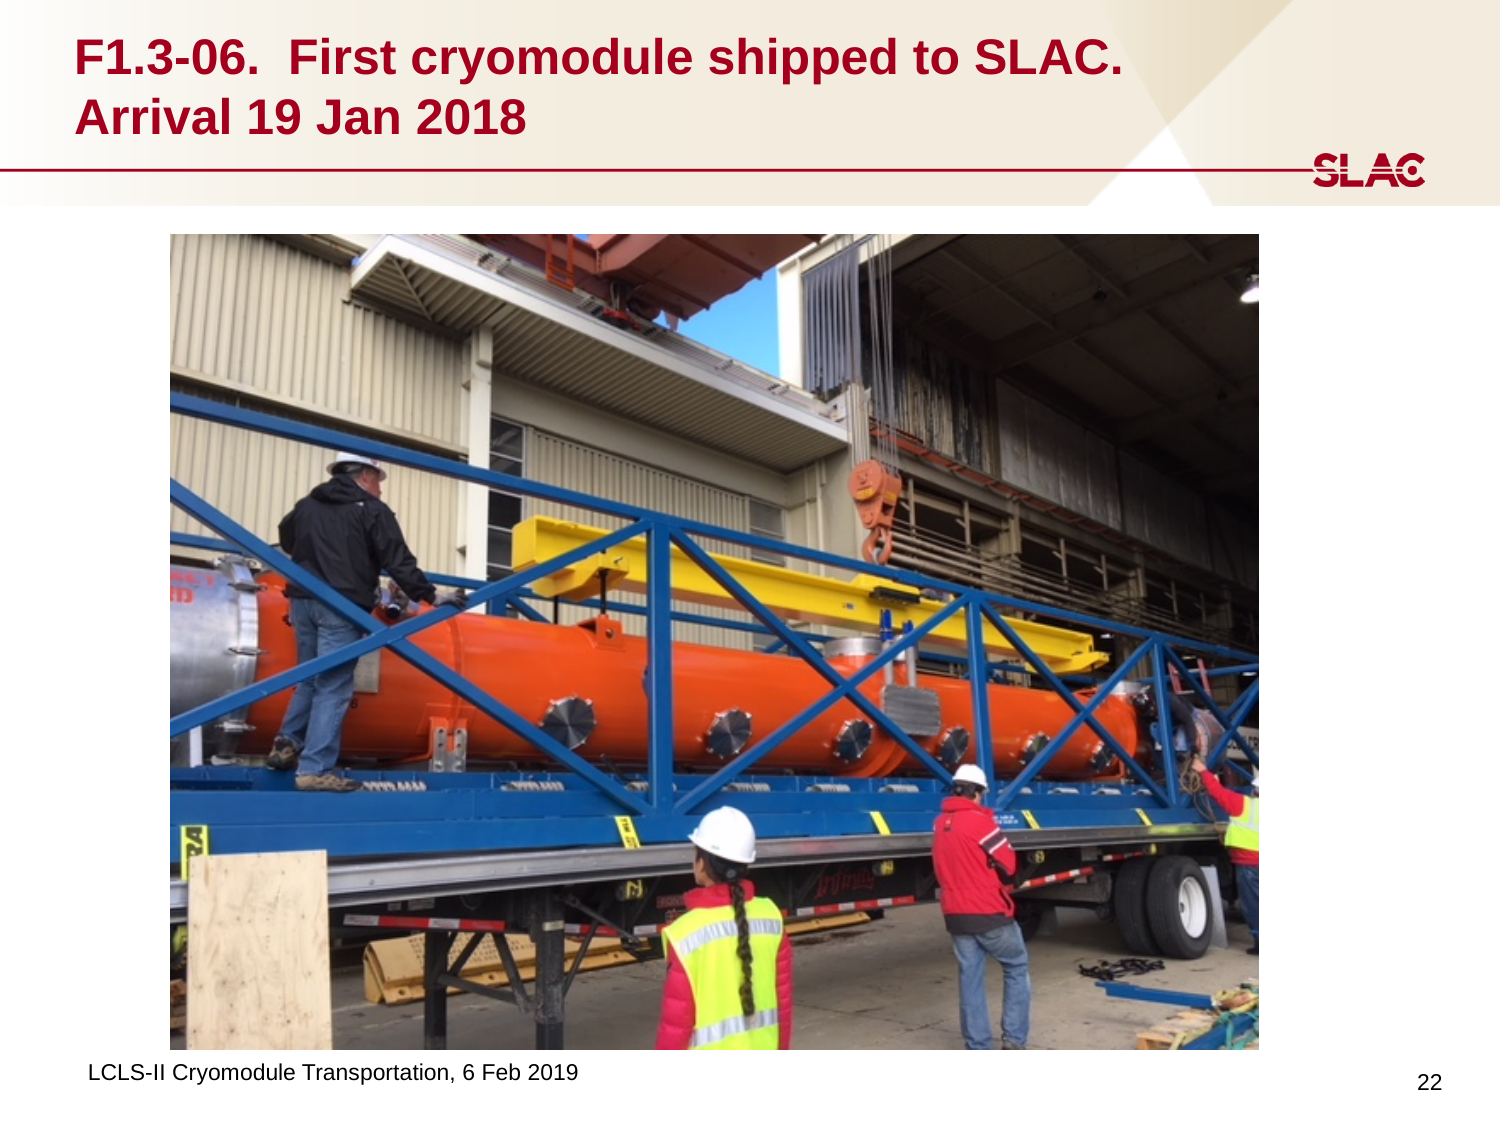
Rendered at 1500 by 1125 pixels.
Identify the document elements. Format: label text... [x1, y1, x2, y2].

footer LCLS-II Cryomodule Transportation, 6 Feb 2019 [73, 1050, 750, 1102]
picture [0, 0, 1500, 206]
slide_number 22 [1405, 1036, 1458, 1125]
title F1.3-06. First cryomodule shipped to SLAC. Arrival 19 Jan 2018 [74, 21, 1404, 145]
picture [170, 234, 1259, 1051]
